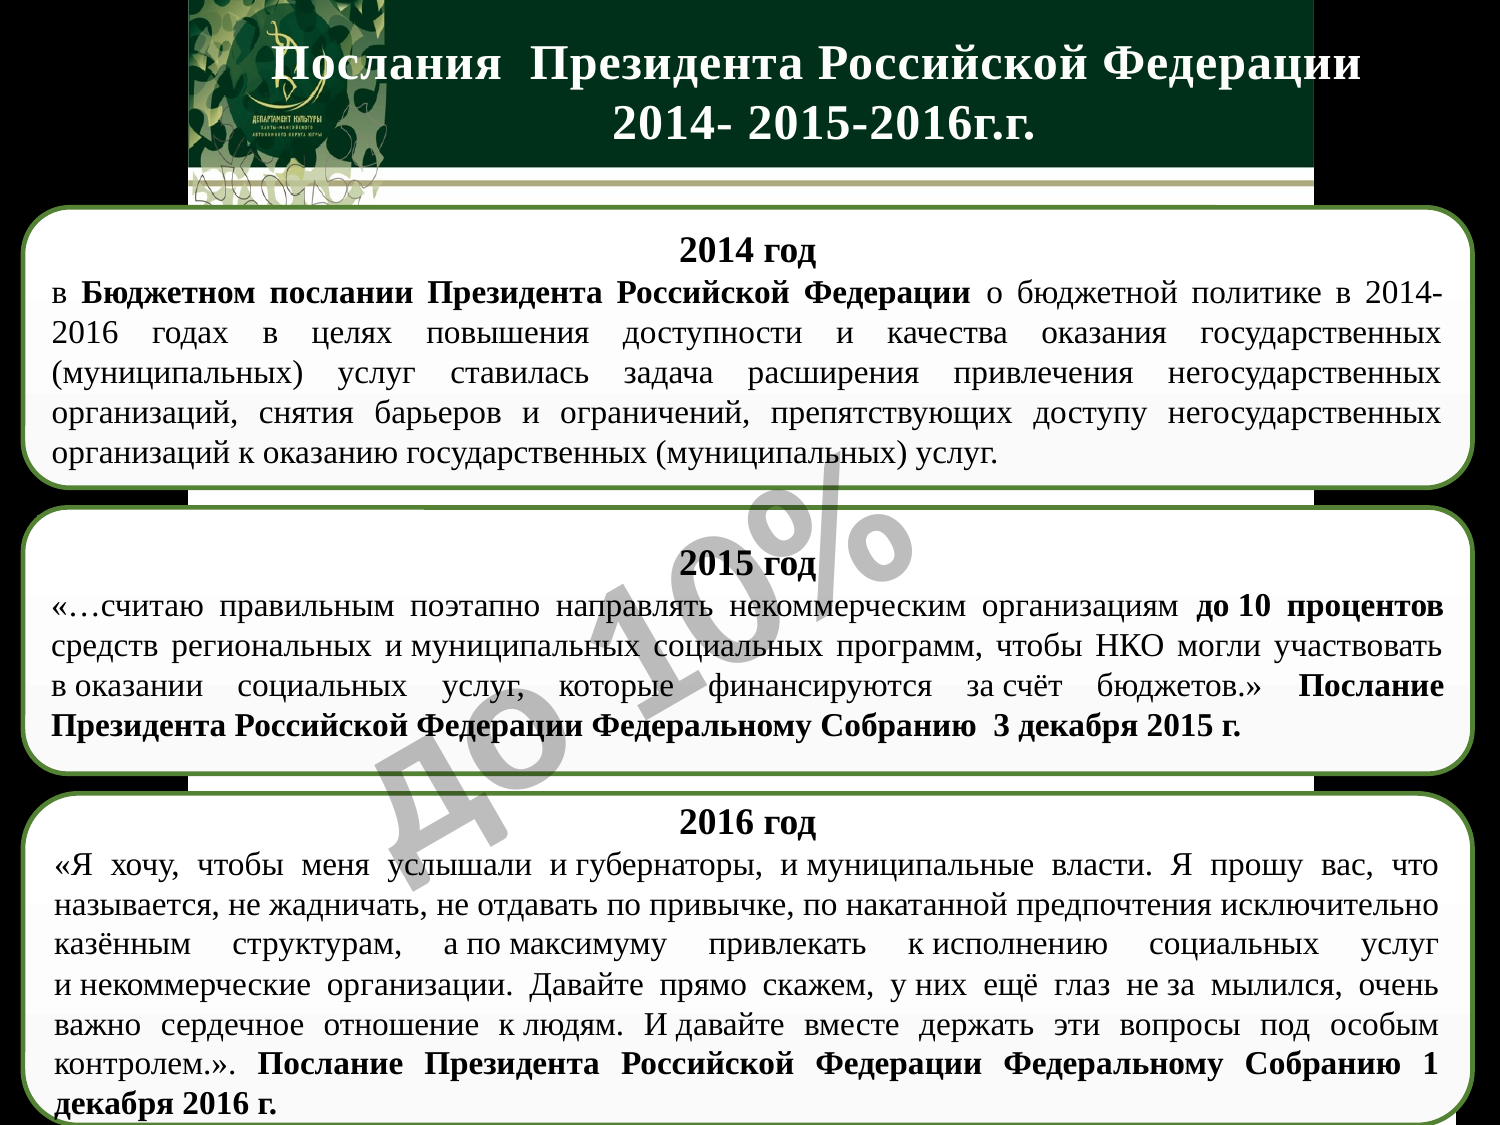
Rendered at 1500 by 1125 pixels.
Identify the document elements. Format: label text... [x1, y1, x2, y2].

text_box 2015 год «…считаю правильным поэтапно направлять некоммерческим организациям до 10 процентов средств региональных и муниципальных социальных программ, чтобы НКО могли участвовать в оказании социальных услуг, которые финансируются за счёт бюджетов.» Послание Президента Российской Федерации Федеральному Собранию 3 декабря 2015 г. [21, 506, 601, 775]
picture [0, 0, 1500, 1125]
text_box 2014 год в Бюджетном послании Президента Российской Федерации о бюджетной политике в 2014-2016 годах в целях повышения доступности и качества оказания государственных (муниципальных) услуг ставилась задача расширения привлечения негосударственных организаций, снятия барьеров и ограничений, препятствующих доступу негосударственных организаций к оказанию государственных (муниципальных) услуг. [21, 206, 1474, 489]
text_box до 10% [278, 285, 1113, 915]
text_box 2015 год «…считаю правильным поэтапно направлять некоммерческим организациям до 10 процентов средств региональных и муниципальных социальных программ, чтобы НКО могли участвовать в оказании социальных услуг, которые финансируются за счёт бюджетов.» Послание Президента Российской Федерации Федеральному Собранию 3 декабря 2015 г. [649, 506, 1474, 775]
text_box 2016 год «Я хочу, чтобы меня услышали и губернаторы, и муниципальные власти. Я прошу вас, что называется, не жадничать, не отдавать по привычке, по накатанной предпочтения исключительно казённым структурам, а по максимуму привлекать к исполнению социальных услуг и некоммерческие организации. Давайте прямо скажем, у них ещё глаз не за мылился, очень важно сердечное отношение к людям. И давайте вместе держать эти вопросы под особым контролем.». Послание Президента Российской Федерации Федеральному Собранию 1 декабря 2016 г. [21, 792, 1474, 1125]
text_box Послания Президента Российской Федерации 2014- 2015-2016г.г. [208, 21, 1440, 157]
